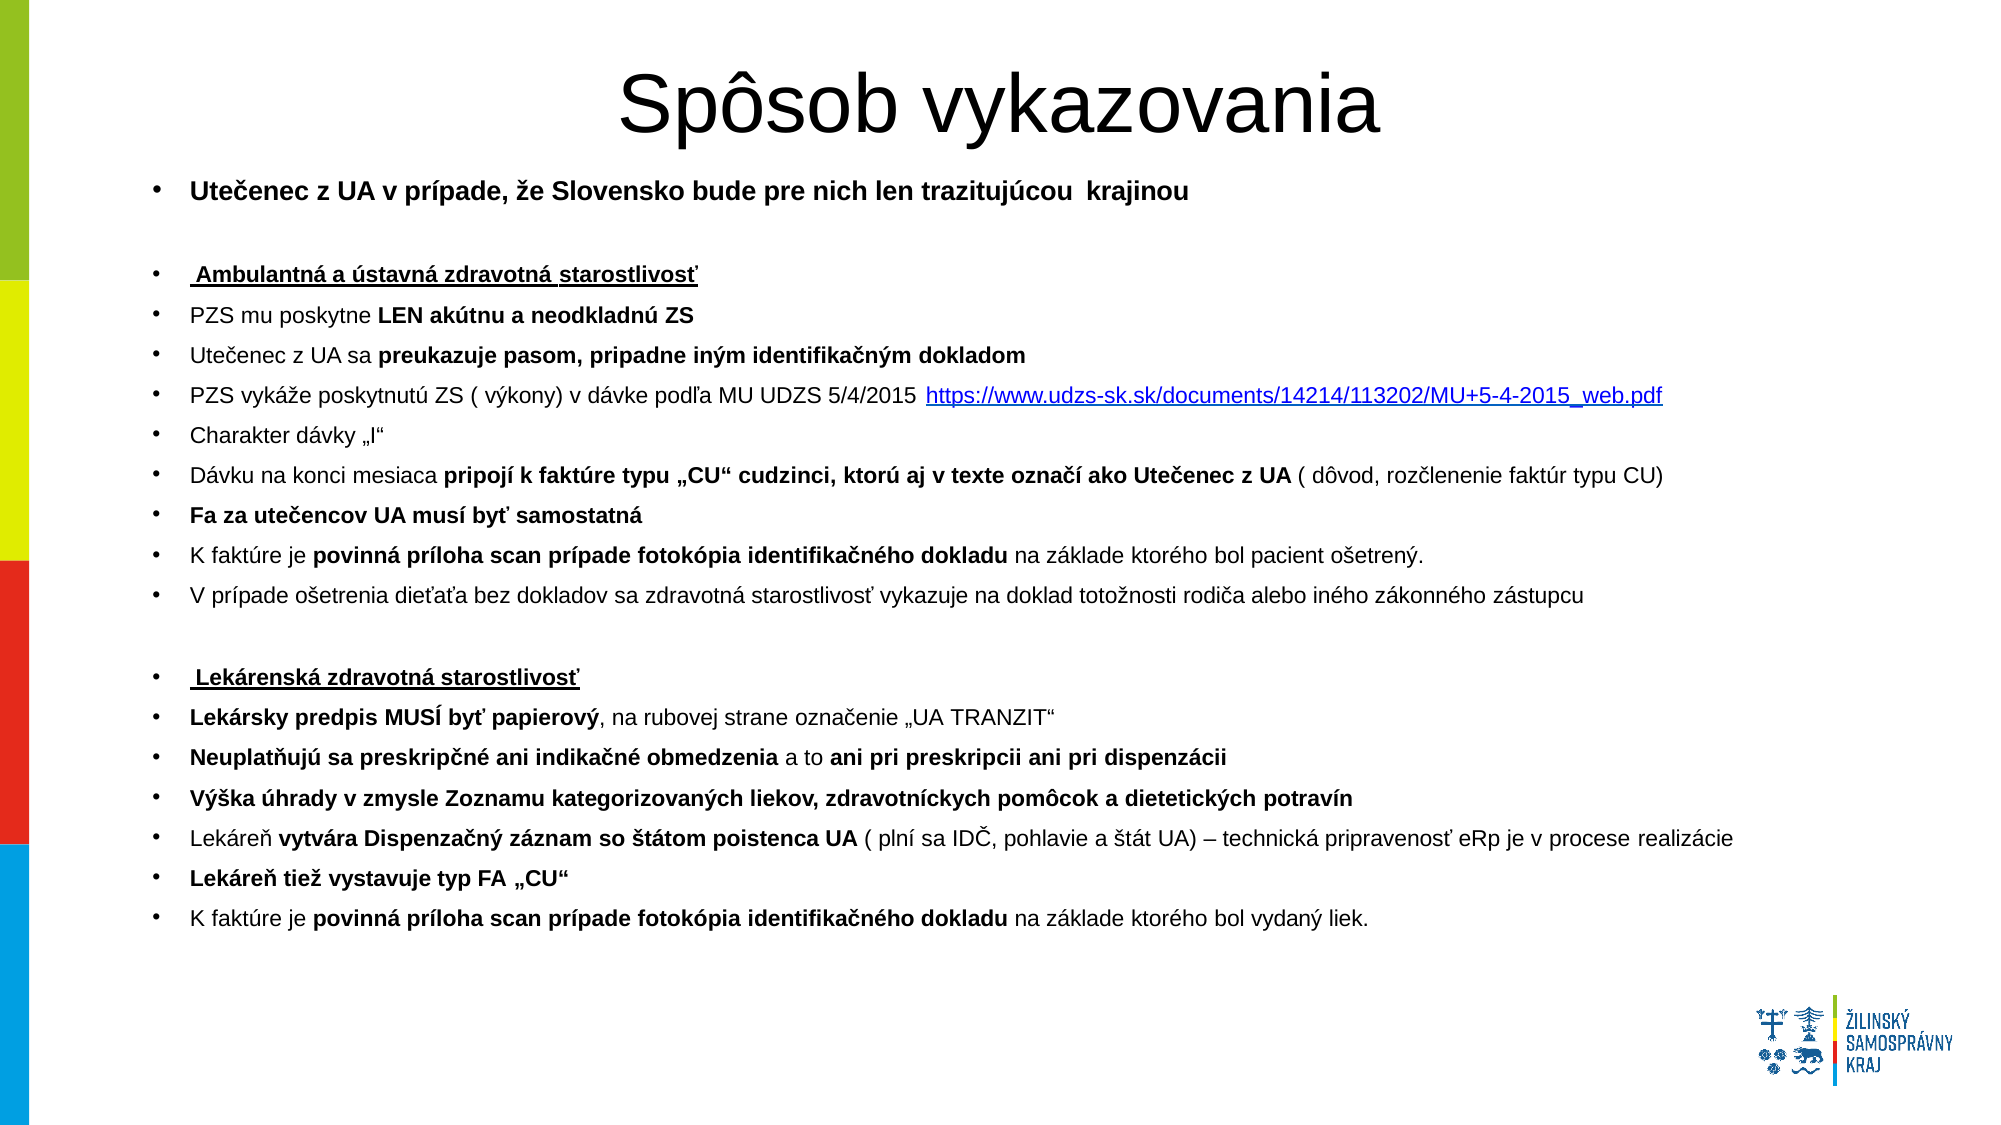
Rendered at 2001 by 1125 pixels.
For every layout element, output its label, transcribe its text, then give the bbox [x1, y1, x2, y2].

text_box Utečenec z UA v prípade, že Slovensko bude pre nich len trazitujúcou krajinou Ambulantná a ústavná zdravotná starostlivosť PZS mu poskytne LEN akútnu a neodkladnú ZS Utečenec z UA sa preukazuje pasom, pripadne iným identifikačným dokladom PZS vykáže poskytnutú ZS ( výkony) v dávke podľa MU UDZS 5/4/2015 https://www.udzs-sk.sk/documents/14214/113202/MU+5-4-2015_web.pdf Charakter dávky „I“ Dávku na konci mesiaca pripojí k faktúre typu „CU“ cudzinci, ktorú aj v texte označí ako Utečenec z UA ( dôvod, rozčlenenie faktúr typu CU) Fa za utečencov UA musí byť samostatná K faktúre je povinná príloha scan prípade fotokópia identifikačného dokladu na základe ktorého bol pacient ošetrený. V prípade ošetrenia dieťaťa bez dokladov sa zdravotná starostlivosť vykazuje na doklad totožnosti rodiča alebo iného zákonného zástupcu Lekárenská zdravotná starostlivosť Lekársky predpis MUSÍ byť papierový, na rubovej strane označenie „UA TRANZIT“ Neuplatňujú sa preskripčné ani indikačné obmedzenia a to ani pri preskripcii ani pri dispenzácii Výška úhrady v zmysle Zoznamu kategorizovaných liekov, zdravotníckych pomôcok a dietetických potravín Lekáreň vytvára Dispenzačný záznam so štátom poistenca UA ( plní sa IDČ, pohlavie a štát UA) – technická pripravenosť eRp je v procese realizácie Lekáreň tiež vystavuje typ FA „CU“ K faktúre je povinná príloha scan prípade fotokópia identifikačného dokladu na základe ktorého bol vydaný liek. [150, 171, 1754, 931]
picture [1756, 995, 1953, 1086]
title Spôsob vykazovania [615, 47, 1385, 171]
